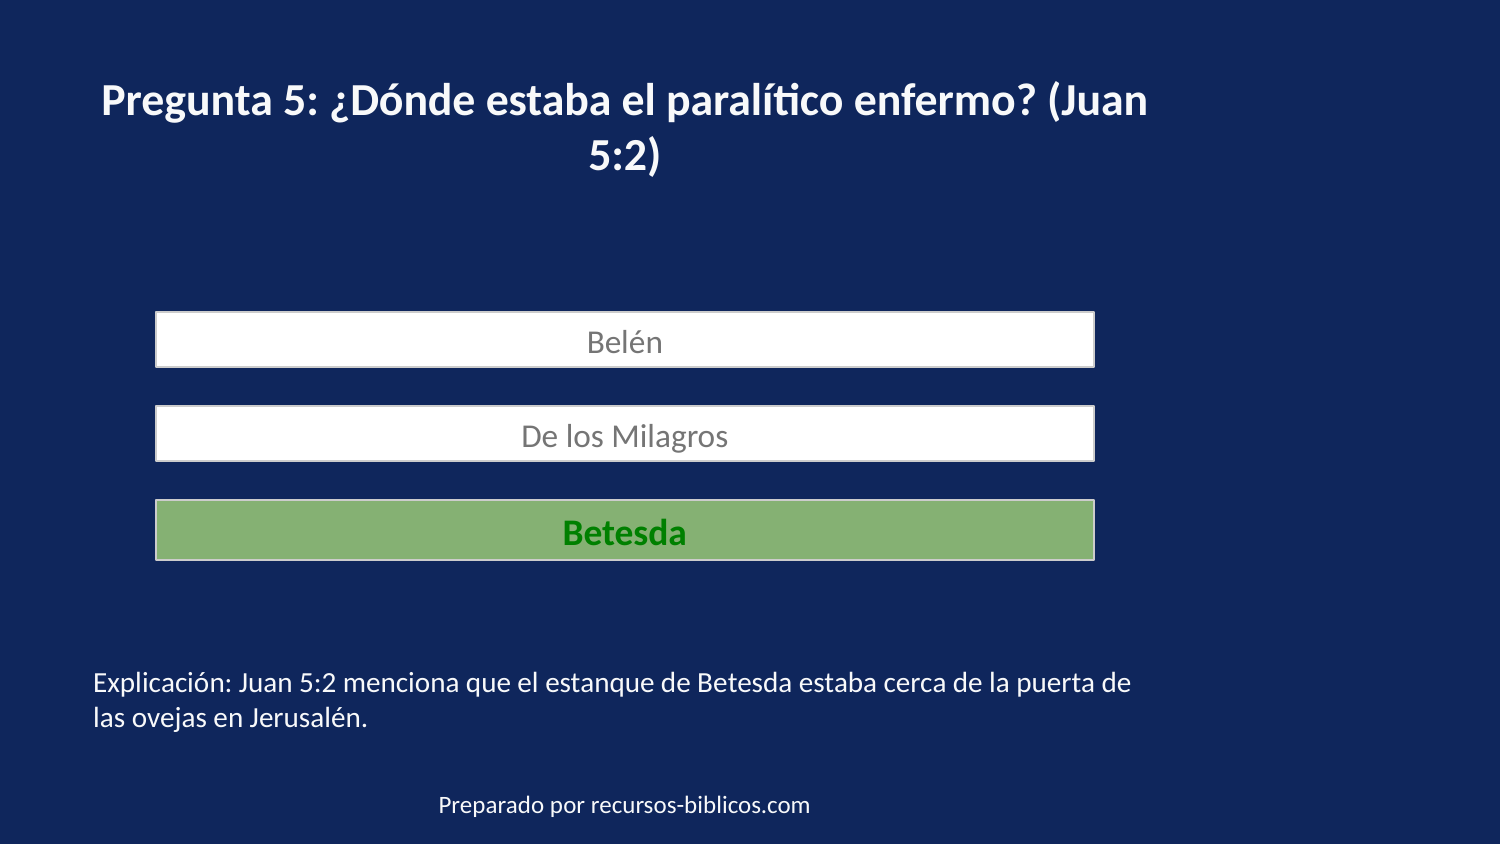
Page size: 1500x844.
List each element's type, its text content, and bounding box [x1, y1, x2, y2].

text_box Preparado por recursos-biblicos.com [78, 781, 1172, 827]
text_box Explicación: Juan 5:2 menciona que el estanque de Betesda estaba cerca de la puerta de las ovejas en Jerusalén. [78, 656, 1172, 742]
text_box De los Milagros [156, 406, 1094, 462]
text_box Belén [156, 312, 1094, 368]
text_box Betesda [156, 499, 1094, 560]
text_box Pregunta 5: ¿Dónde estaba el paralítico enfermo? (Juan 5:2) [78, 62, 1172, 188]
